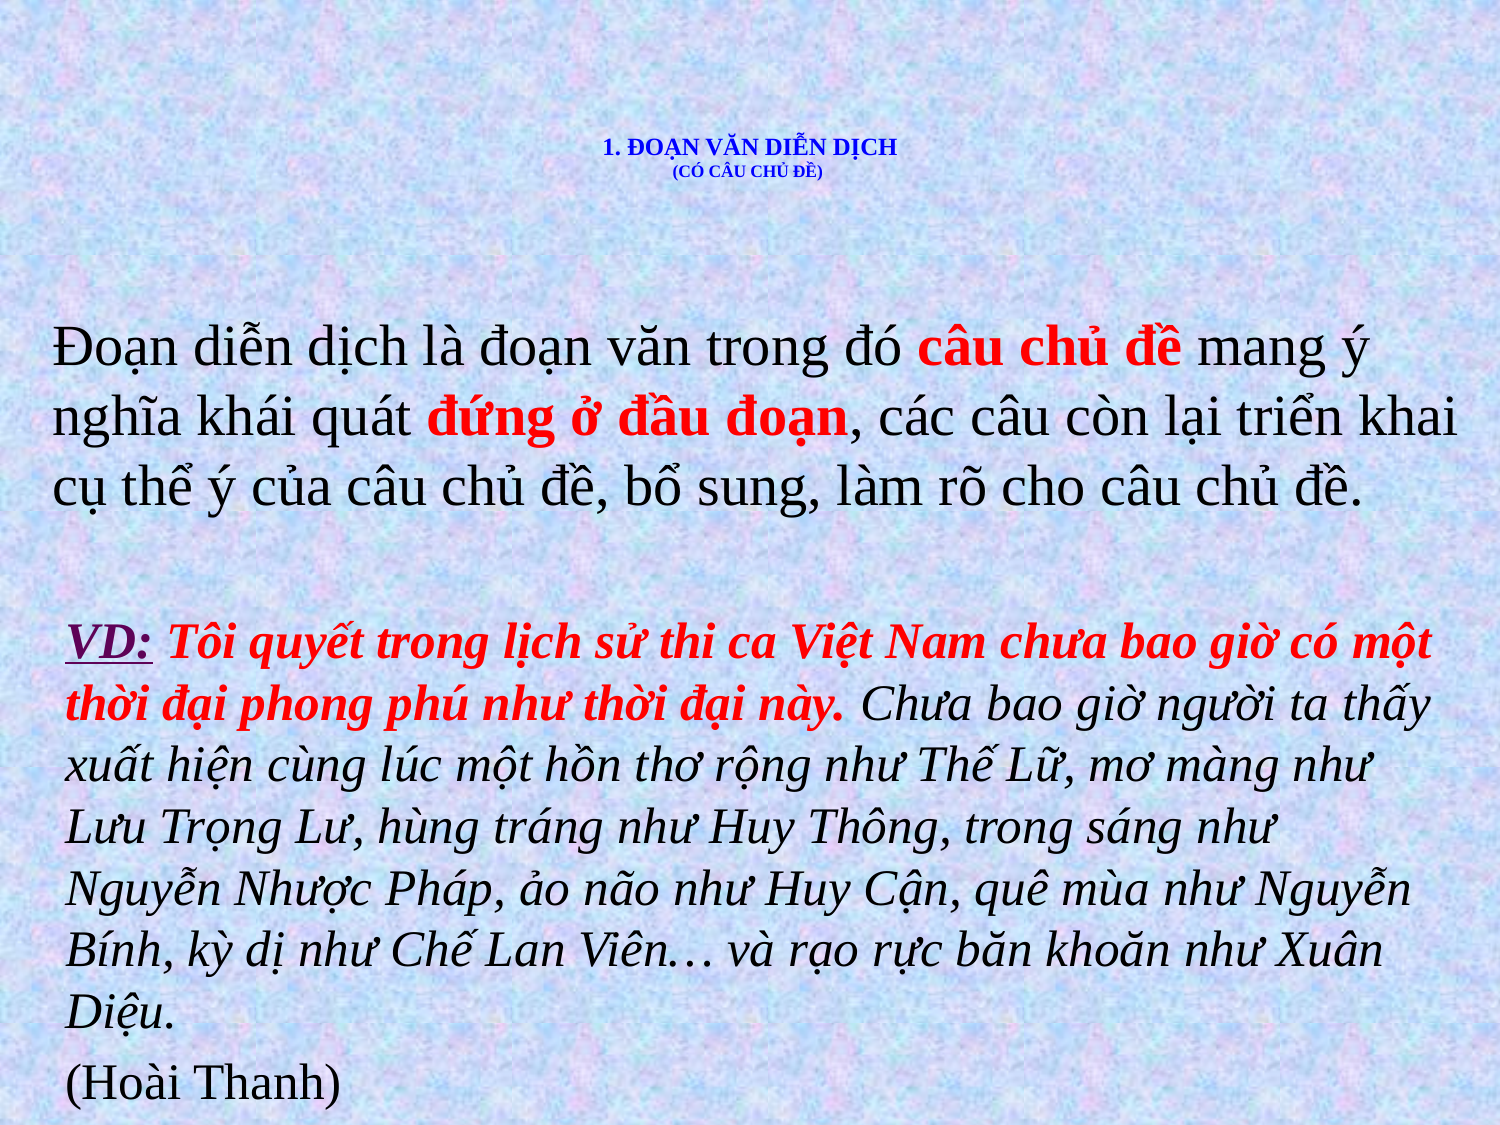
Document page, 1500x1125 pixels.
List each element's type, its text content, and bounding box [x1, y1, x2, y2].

picture [0, 0, 1500, 1125]
list Đoạn diễn dịch là đoạn văn trong đó câu chủ đề mang ý nghĩa khái quát đứng ở đầu đoạn, các câu còn lại triển khai cụ thể ý của câu chủ đề, bổ sung, làm rõ cho câu chủ đề. [37, 299, 1475, 663]
title 1. ĐOẠN VĂN DIỄN DỊCH (CÓ CÂU CHỦ ĐỀ) [75, 62, 1425, 250]
text_box VD: Tôi quyết trong lịch sử thi ca Việt Nam chưa bao giờ có một thời đại phong phú như thời đại này. Chưa bao giờ người ta thấy xuất hiện cùng lúc một hồn thơ rộng như Thế Lữ, mơ màng như Lưu Trọng Lư, hùng tráng như Huy Thông, trong sáng như Nguyễn Nhược Pháp, ảo não như Huy Cận, quê mùa như Nguyễn Bính, kỳ dị như Chế Lan Viên… và rạo rực băn khoăn như Xuân Diệu. (Hoài Thanh) [50, 600, 1450, 1125]
